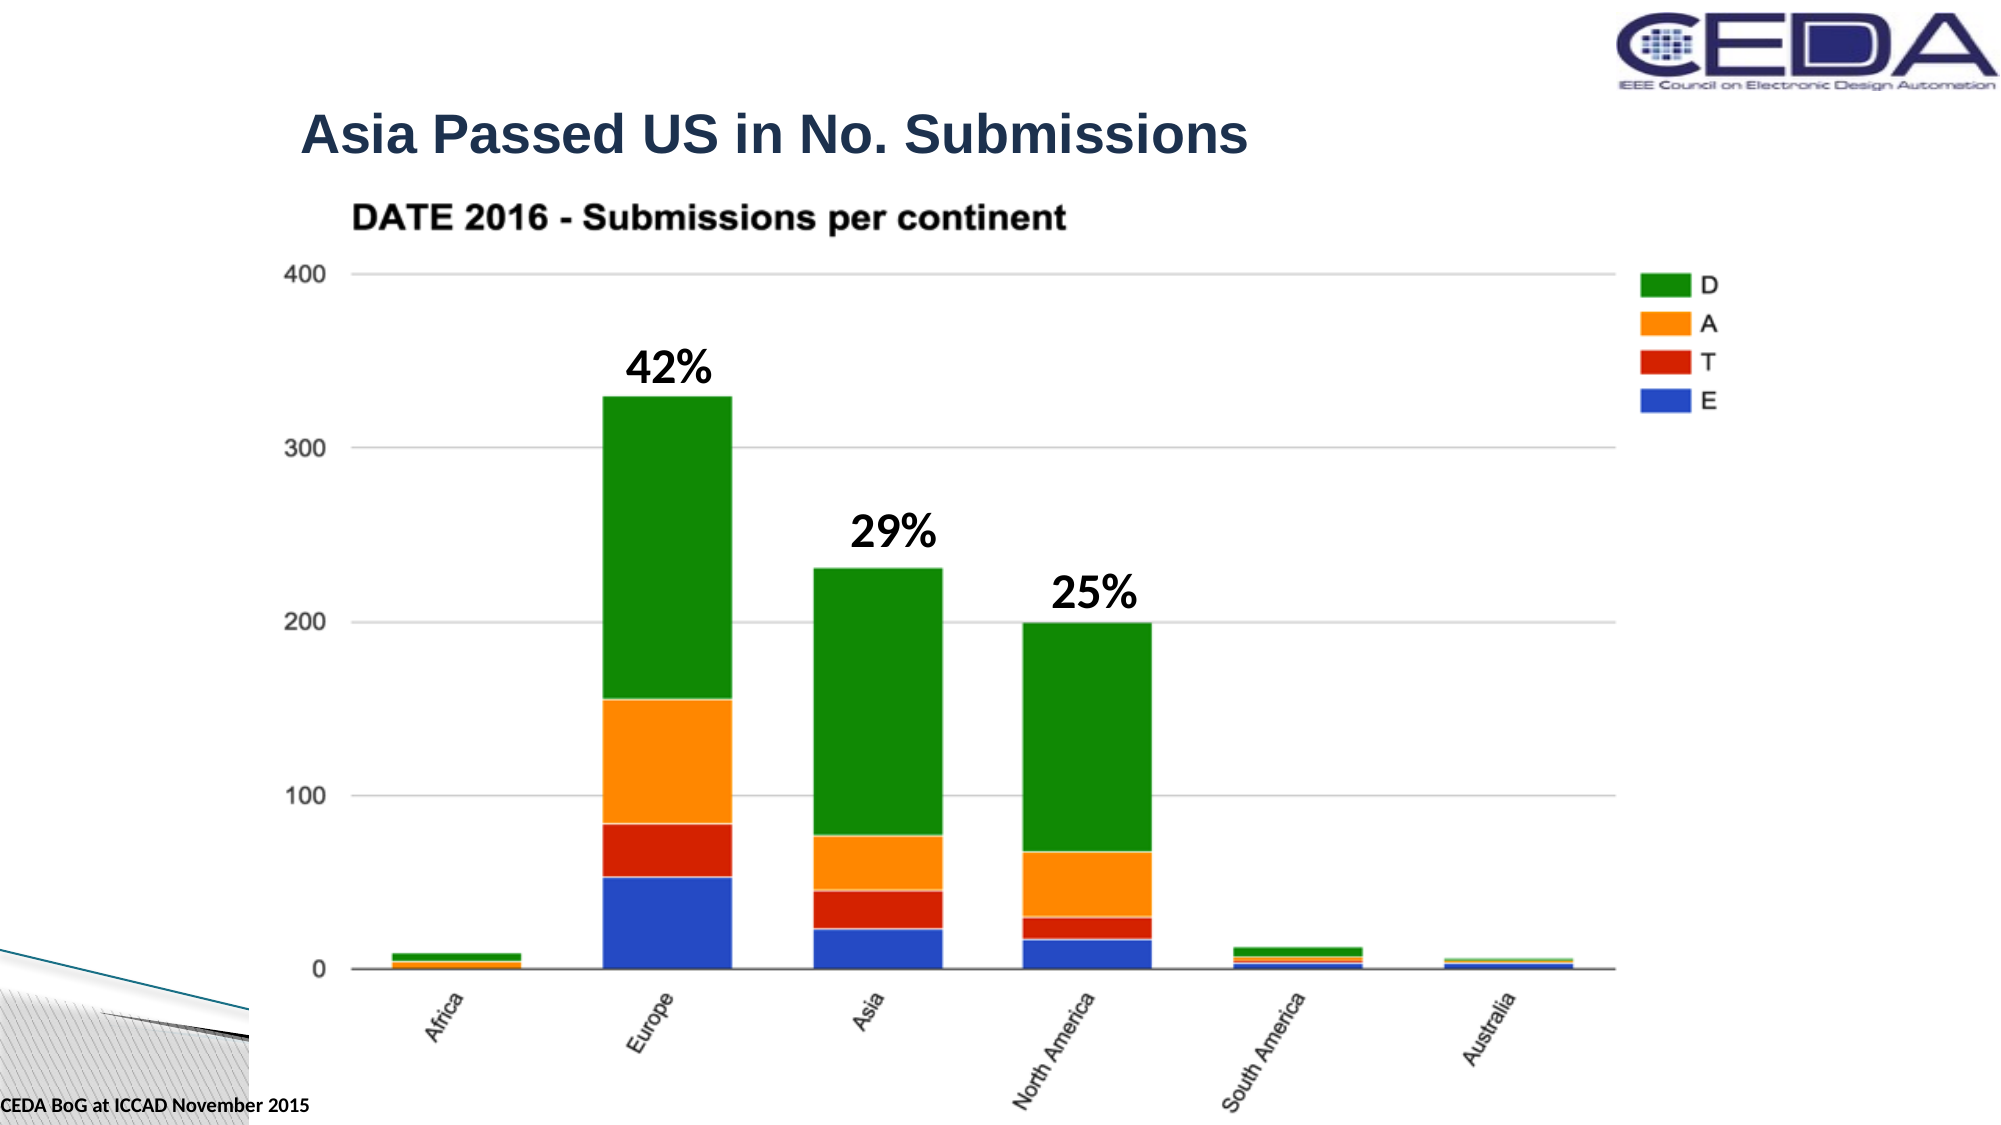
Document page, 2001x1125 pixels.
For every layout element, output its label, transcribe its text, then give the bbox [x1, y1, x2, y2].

title Asia Passed US in No. Submissions [285, 90, 1638, 172]
footer CEDA BoG at ICCAD November 2015 [0, 1087, 243, 1124]
picture [1616, 12, 2000, 91]
text_box Submission statistics – continents [272, 52, 1457, 160]
picture [99, 174, 1751, 1125]
